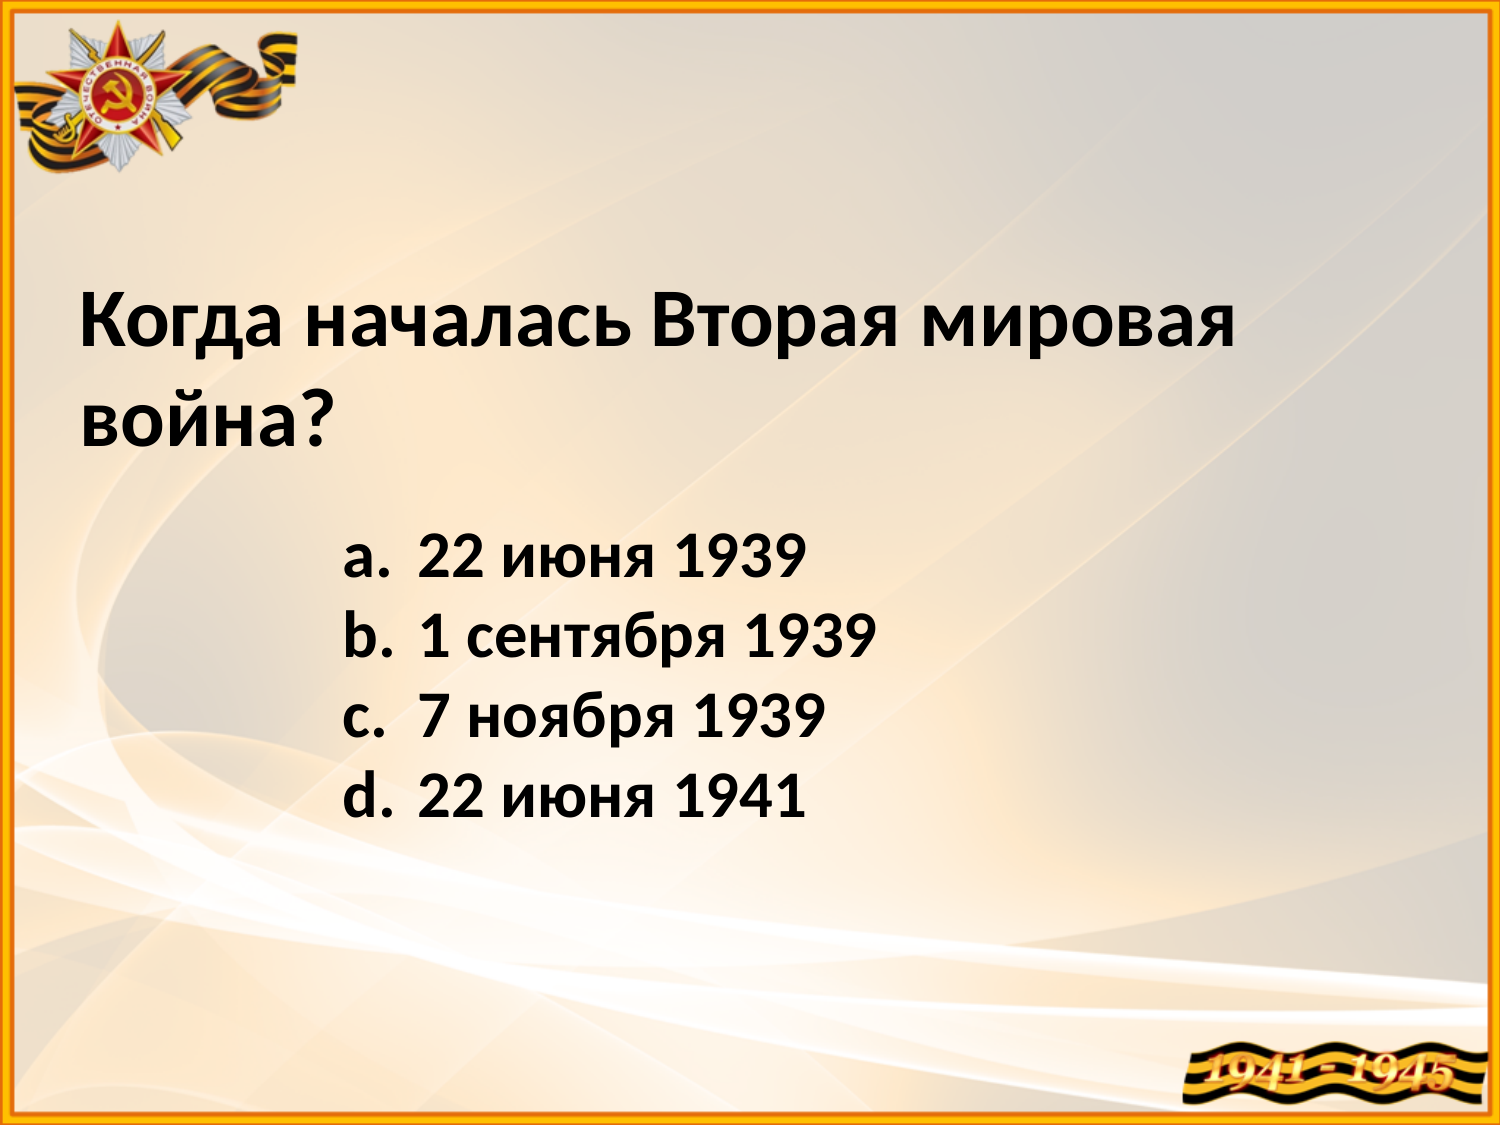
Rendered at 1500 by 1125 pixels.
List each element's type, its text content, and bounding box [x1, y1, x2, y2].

picture [0, 0, 1500, 1125]
text_box 22 июня 1939 1 сентября 1939 7 ноября 1939 22 июня 1941 [327, 503, 893, 838]
text_box Когда началась Вторая мировая война? [64, 255, 1424, 470]
